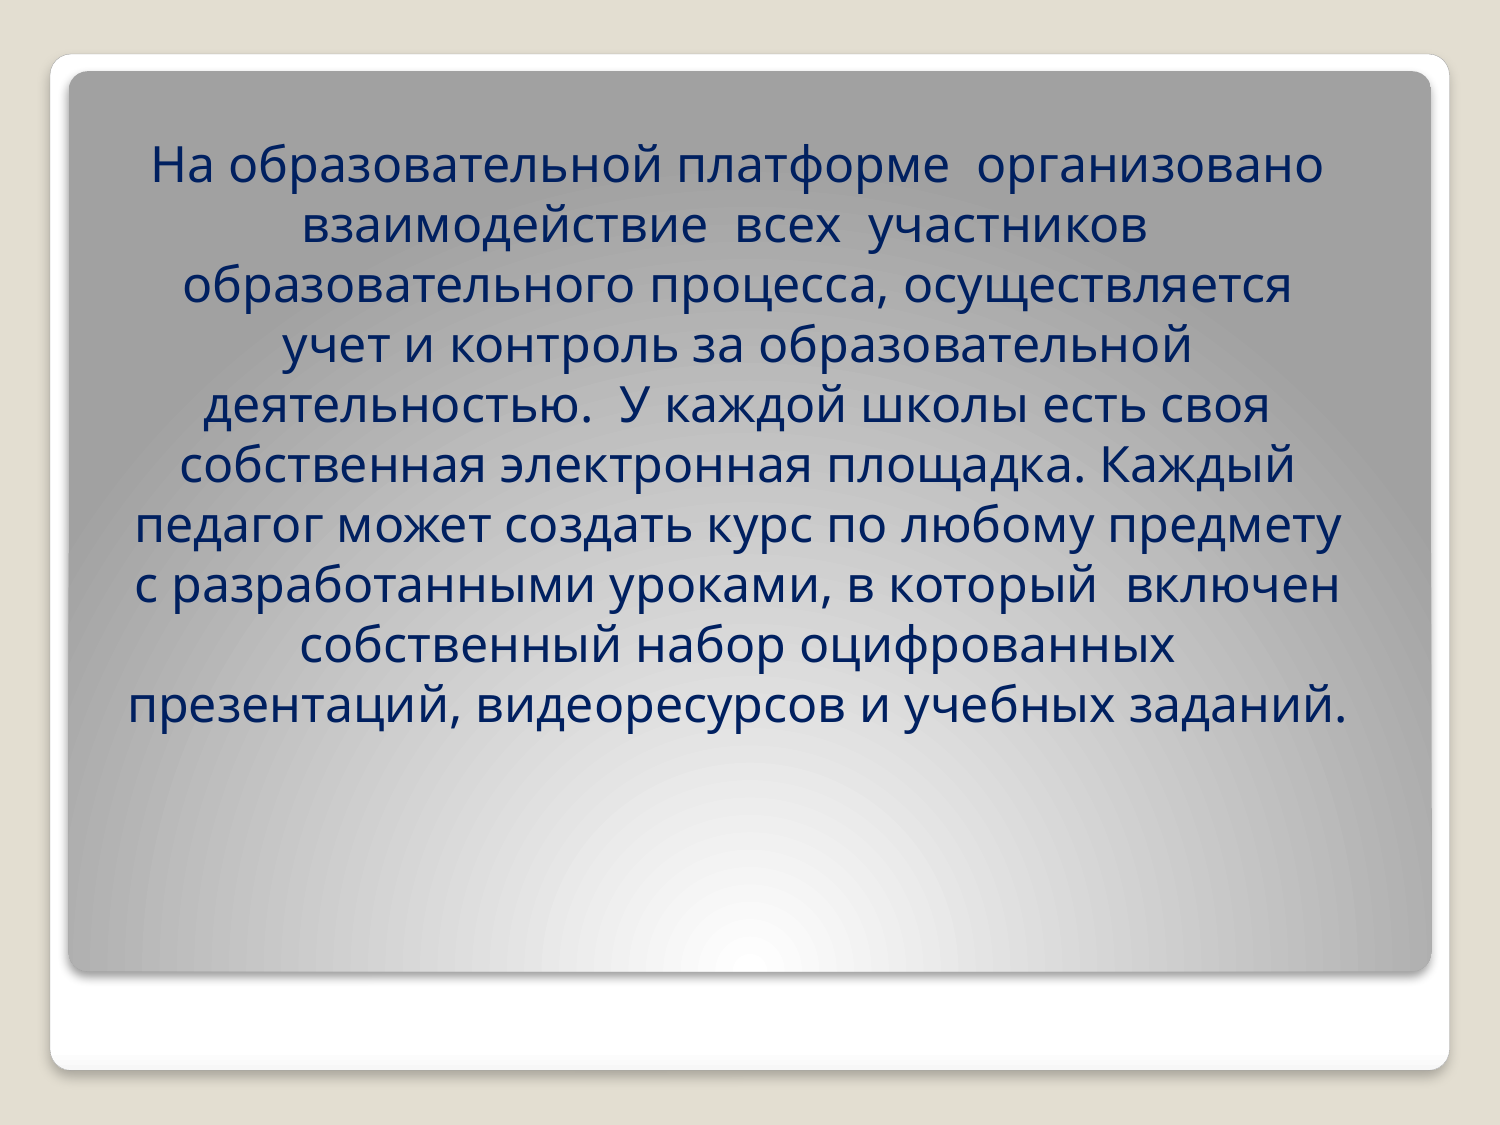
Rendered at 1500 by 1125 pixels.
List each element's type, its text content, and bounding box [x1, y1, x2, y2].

text_box На образовательной платформе организовано взаимодействие всех участников образовательного процесса, осуществляется учет и контроль за образовательной деятельностью. У каждой школы есть своя собственная электронная площадка. Каждый педагог может создать курс по любому предмету с разработанными уроками, в который включен собственный набор оцифрованных презентаций, видеоресурсов и учебных заданий. [112, 125, 1365, 741]
